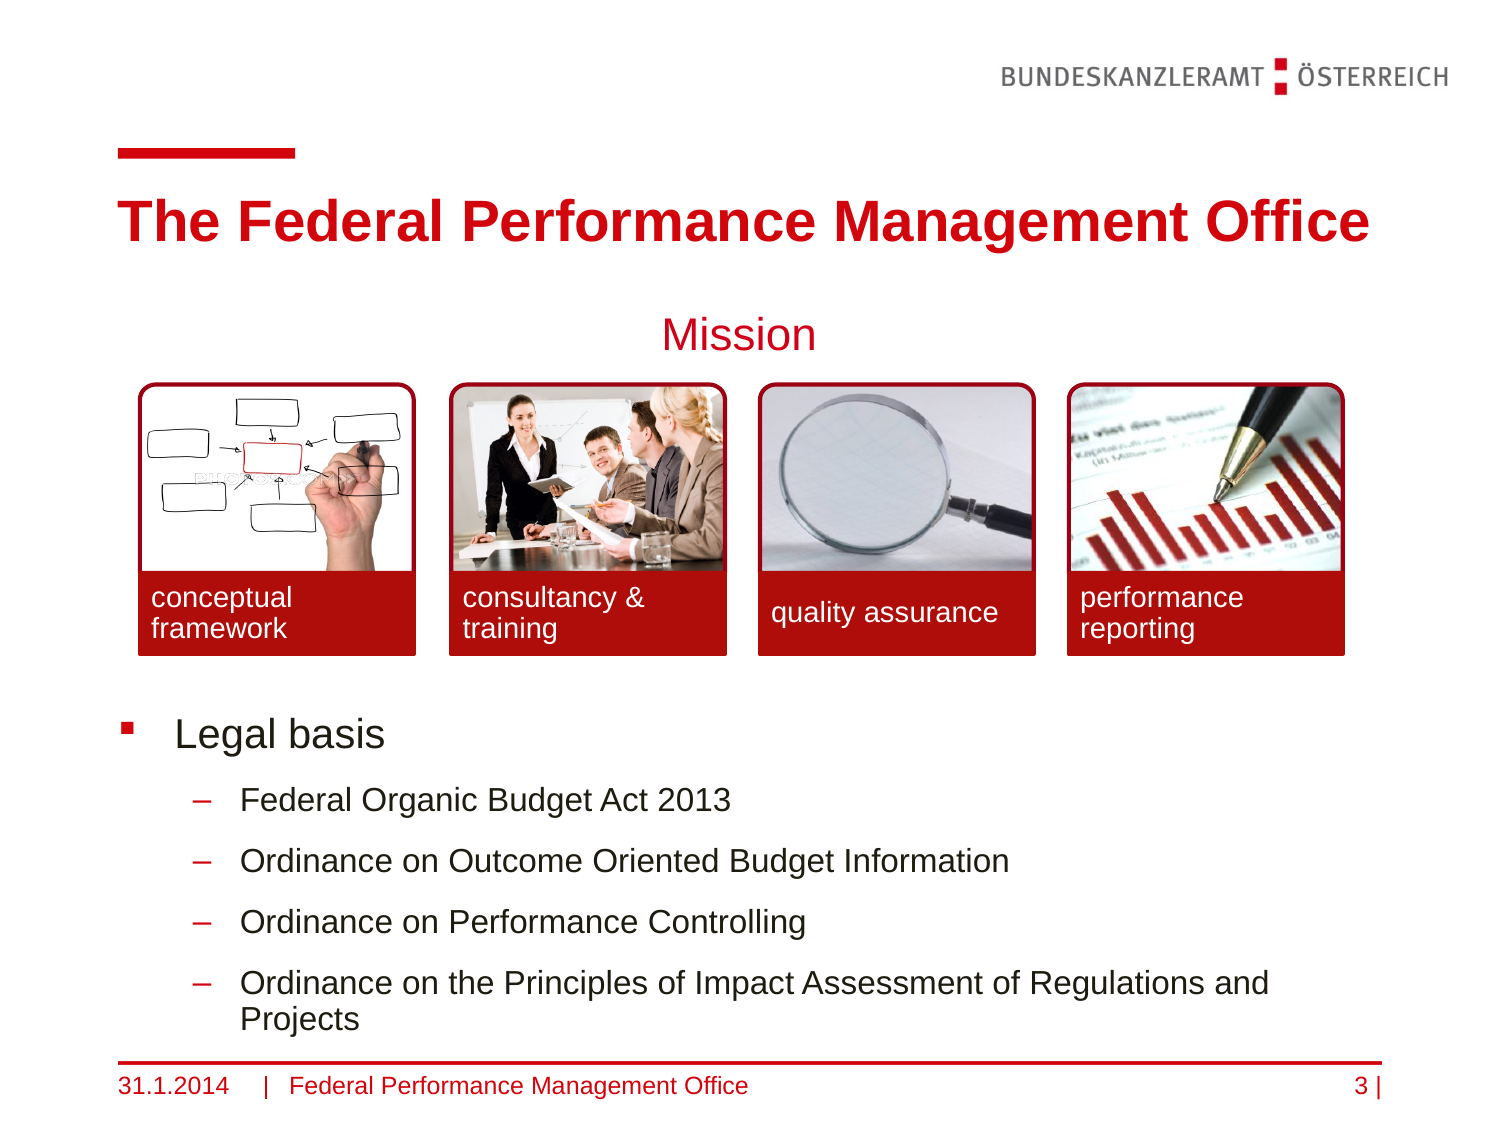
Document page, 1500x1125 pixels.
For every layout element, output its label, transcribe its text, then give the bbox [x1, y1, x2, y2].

slide_number 3 | [1235, 1062, 1382, 1107]
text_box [133, 357, 1343, 685]
title The Federal Performance Management Office [117, 183, 1382, 367]
footer Federal Performance Management Office [266, 1062, 1235, 1107]
picture [941, 28, 1497, 125]
text_box Mission [438, 304, 1040, 354]
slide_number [117, 1062, 266, 1107]
list Legal basis Federal Organic Budget Act 2013 Ordinance on Outcome Oriented Budget Information Ordinance on Performance Controlling Ordinance on the Principles of Impact Assessment of Regulations and Projects [117, 713, 1382, 894]
